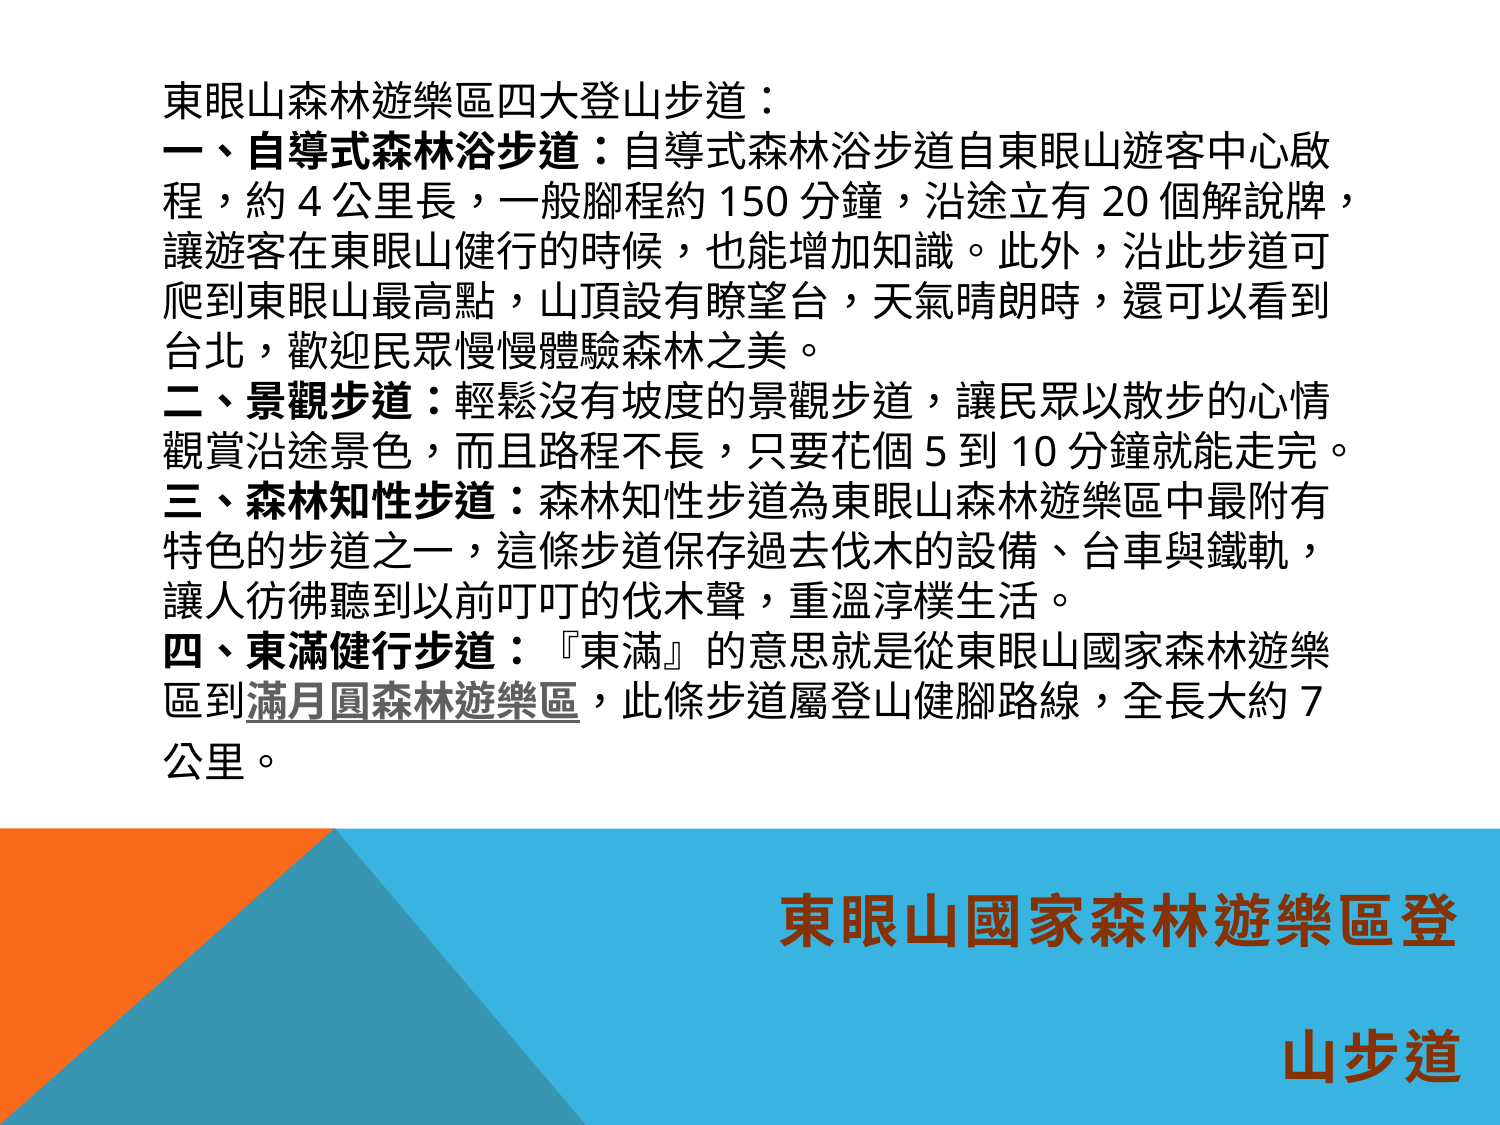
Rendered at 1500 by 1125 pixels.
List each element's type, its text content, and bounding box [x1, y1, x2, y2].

footer 東眼山國家森林遊樂區登山步道 [702, 999, 1478, 1045]
title 東眼山森林遊樂區四大登山步道： 一、自導式森林浴步道：自導式森林浴步道自東眼山遊客中心啟程，約4公里長，一般腳程約150分鐘，沿途立有20個解說牌，讓遊客在東眼山健行的時候，也能增加知識。此外，沿此步道可爬到東眼山最高點，山頂設有瞭望台，天氣晴朗時，還可以看到台北，歡迎民眾慢慢體驗森林之美。 二、景觀步道：輕鬆沒有坡度的景觀步道，讓民眾以散步的心情觀賞沿途景色，而且路程不長，只要花個5到10分鐘就能走完。 三、森林知性步道：森林知性步道為東眼山森林遊樂區中最附有特色的步道之一，這條步道保存過去伐木的設備、台車與鐵軌，讓人彷彿聽到以前叮叮的伐木聲，重溫淳樸生活。 四、東滿健行步道：『東滿』的意思就是從東眼山國家森林遊樂區到滿月圓森林遊樂區，此條步道屬登山健腳路線，全長大約7公里。 [147, 385, 1382, 476]
